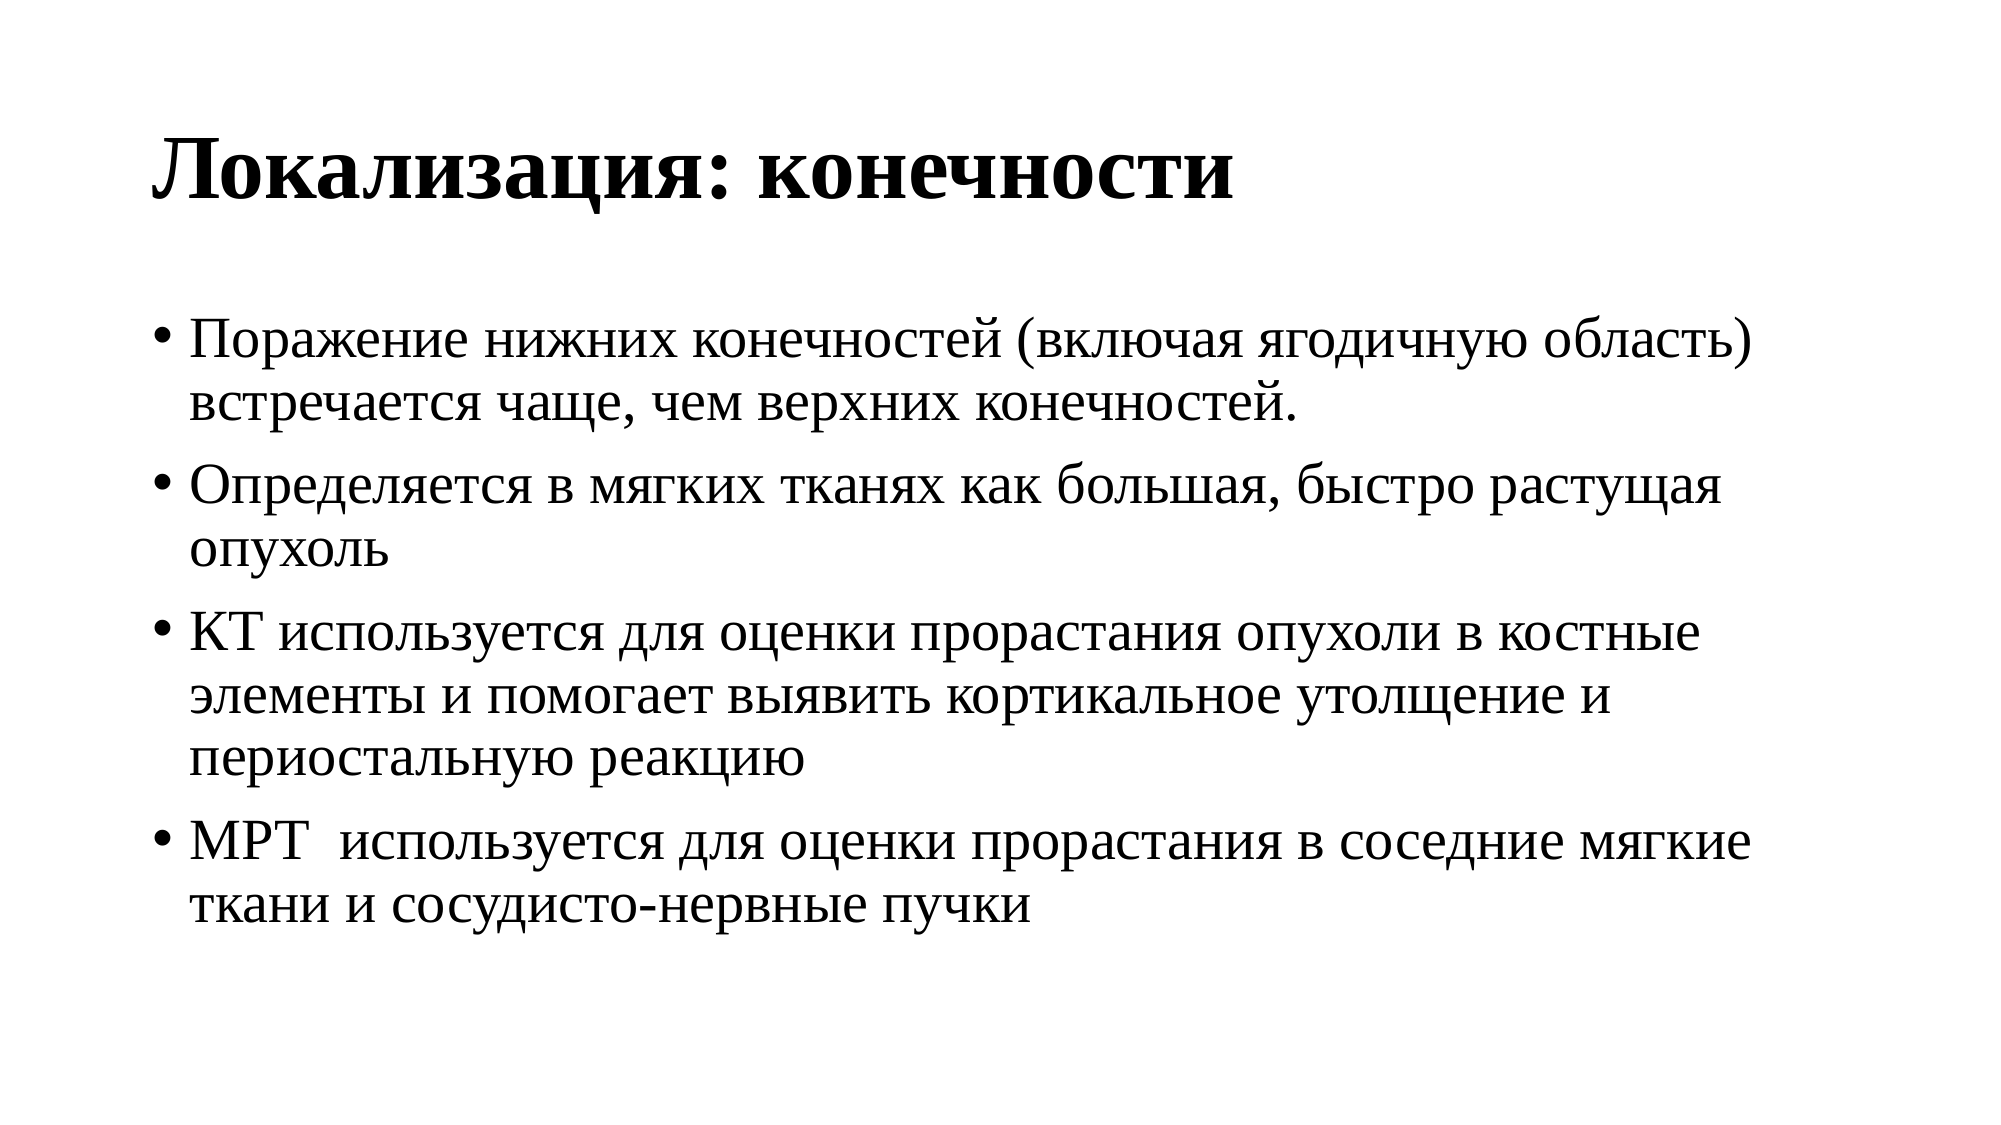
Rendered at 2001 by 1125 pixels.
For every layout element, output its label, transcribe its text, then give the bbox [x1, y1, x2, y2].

title Локализация: конечности [137, 59, 1863, 278]
list Поражение нижних конечностей (включая ягодичную область) встречается чаще, чем верхних конечностей. Определяется в мягких тканях как большая, быстро растущая опухоль КТ используется для оценки прорастания опухоли в костные элементы и помогает выявить кортикальное утолщение и периостальную реакцию МРТ используется для оценки прорастания в соседние мягкие ткани и сосудисто-нервные пучки [137, 299, 1863, 1014]
